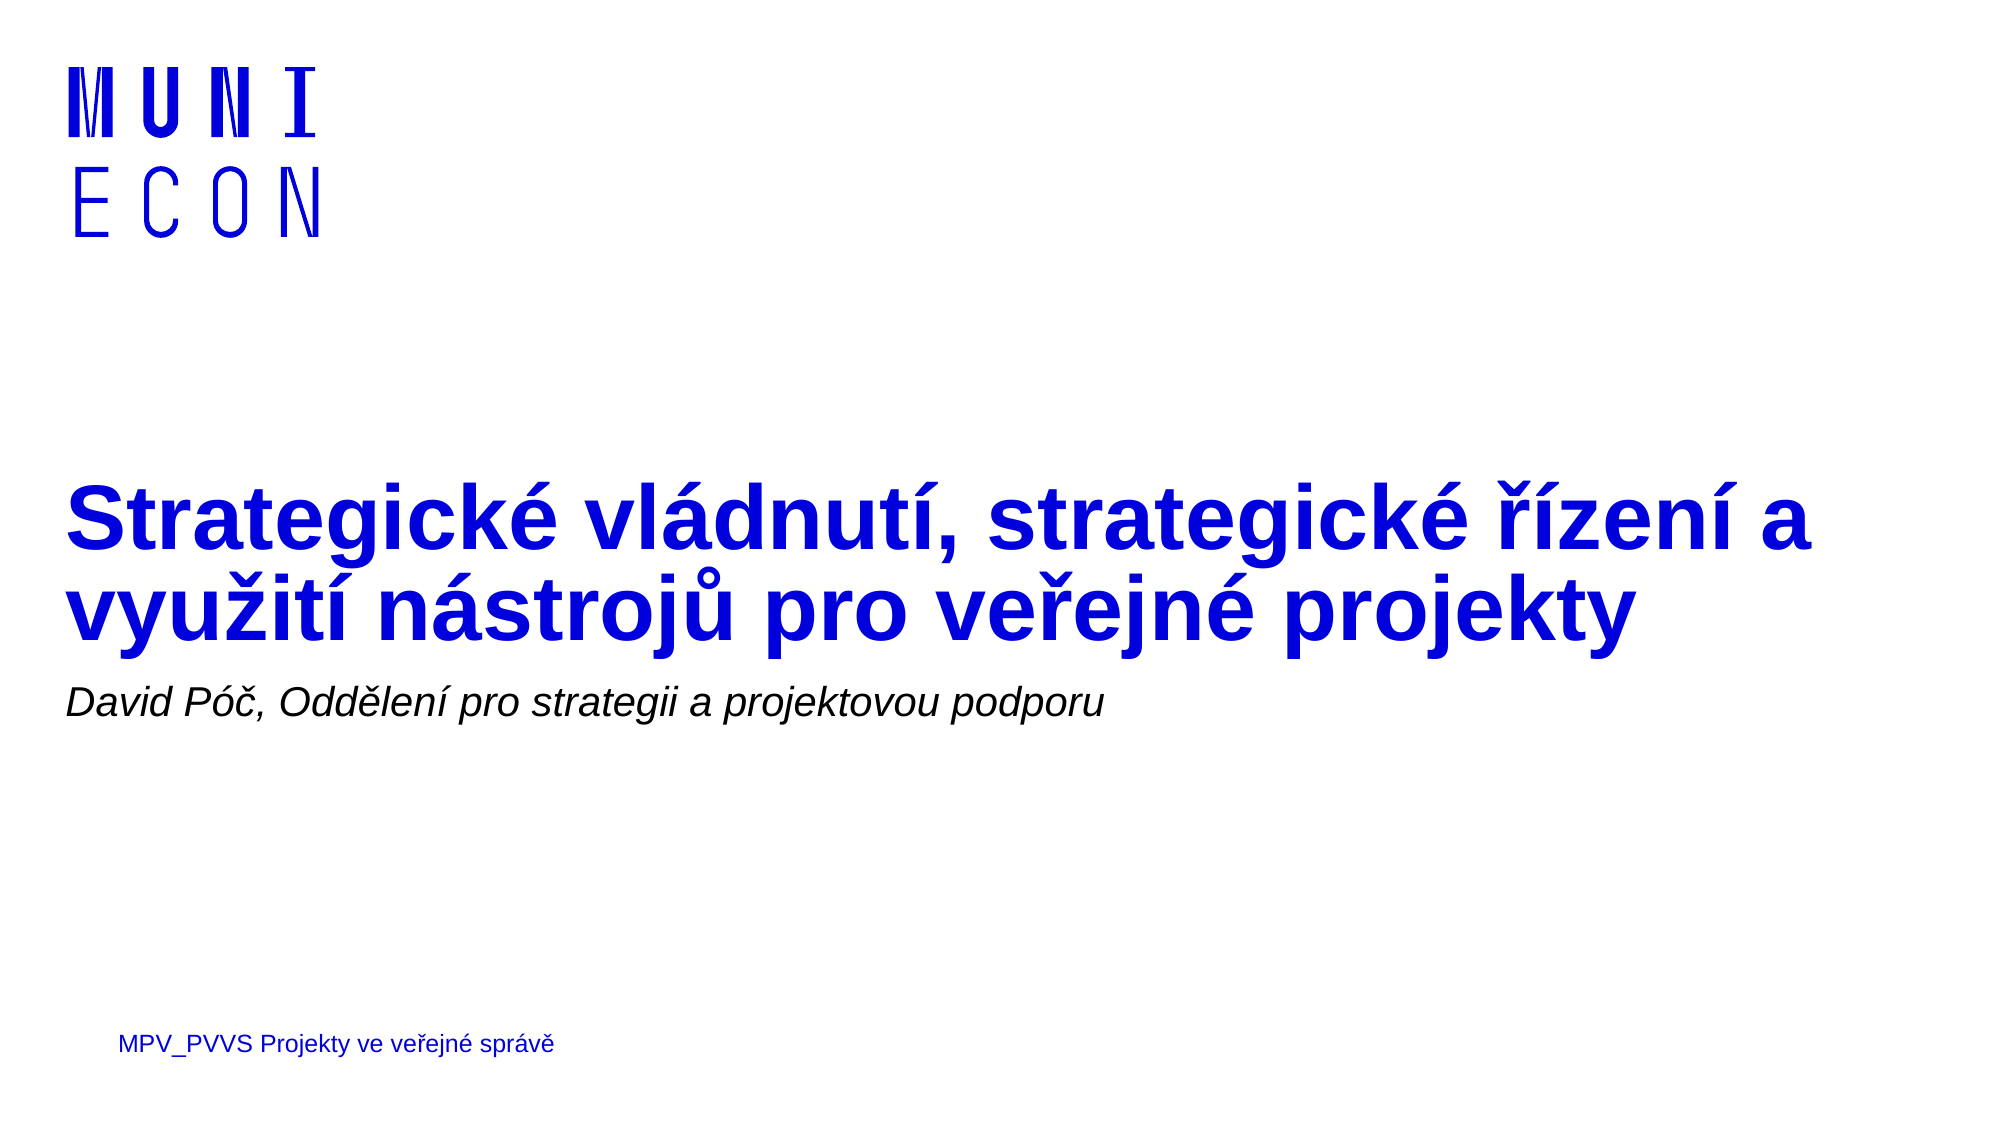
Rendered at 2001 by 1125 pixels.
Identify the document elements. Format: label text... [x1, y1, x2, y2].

title Strategické vládnutí, strategické řízení a využití nástrojů pro veřejné projekty [65, 475, 1930, 668]
subtitle David Póč, Oddělení pro strategii a projektovou podporu [65, 675, 1930, 790]
footer MPV_PVVS Projekty ve veřejné správě [118, 1021, 1418, 1063]
